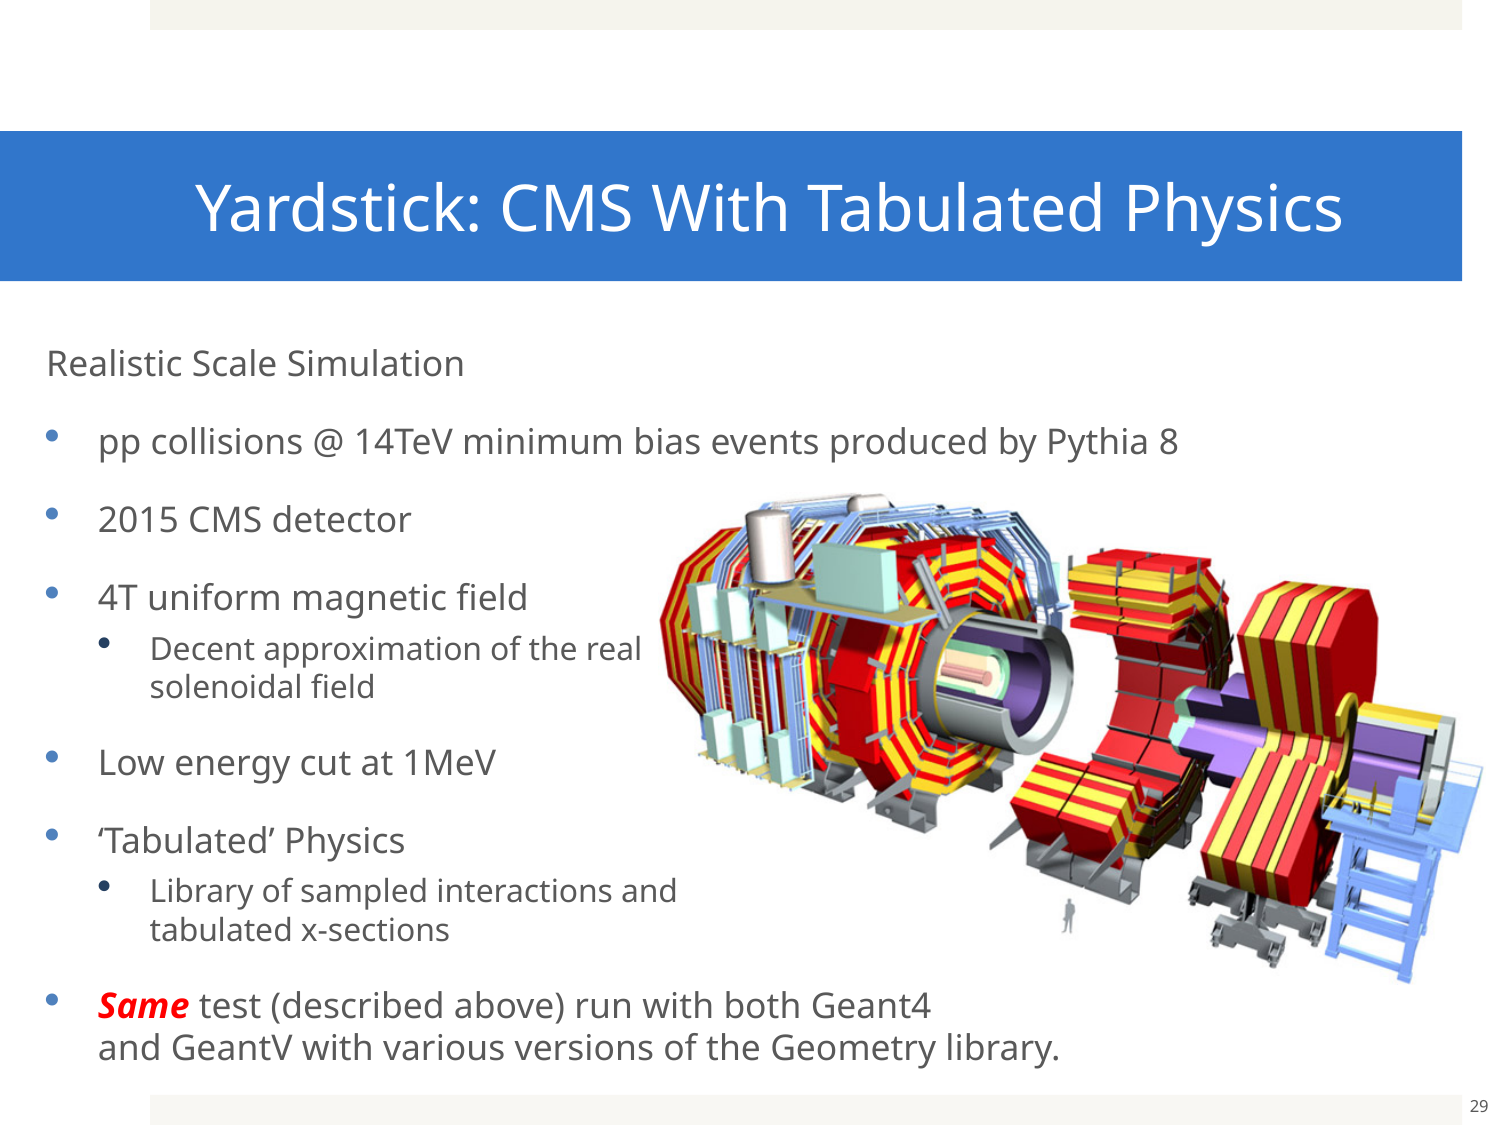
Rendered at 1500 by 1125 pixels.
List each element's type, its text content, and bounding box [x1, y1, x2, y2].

slide_number 29 [1441, 1077, 1500, 1125]
list Realistic Scale Simulation pp collisions @ 14TeV minimum bias events produced by Pythia 8 2015 CMS detector 4T uniform magnetic field Decent approximation of the real solenoidal field Low energy cut at 1MeV ‘Tabulated’ Physics Library of sampled interactions and tabulated x-sections Same test (described above) run with both Geant4 and GeantV with various versions of the Geometry library. [31, 333, 1336, 1078]
title Yardstick: CMS With Tabulated Physics [0, 131, 1463, 282]
picture [658, 492, 1487, 986]
